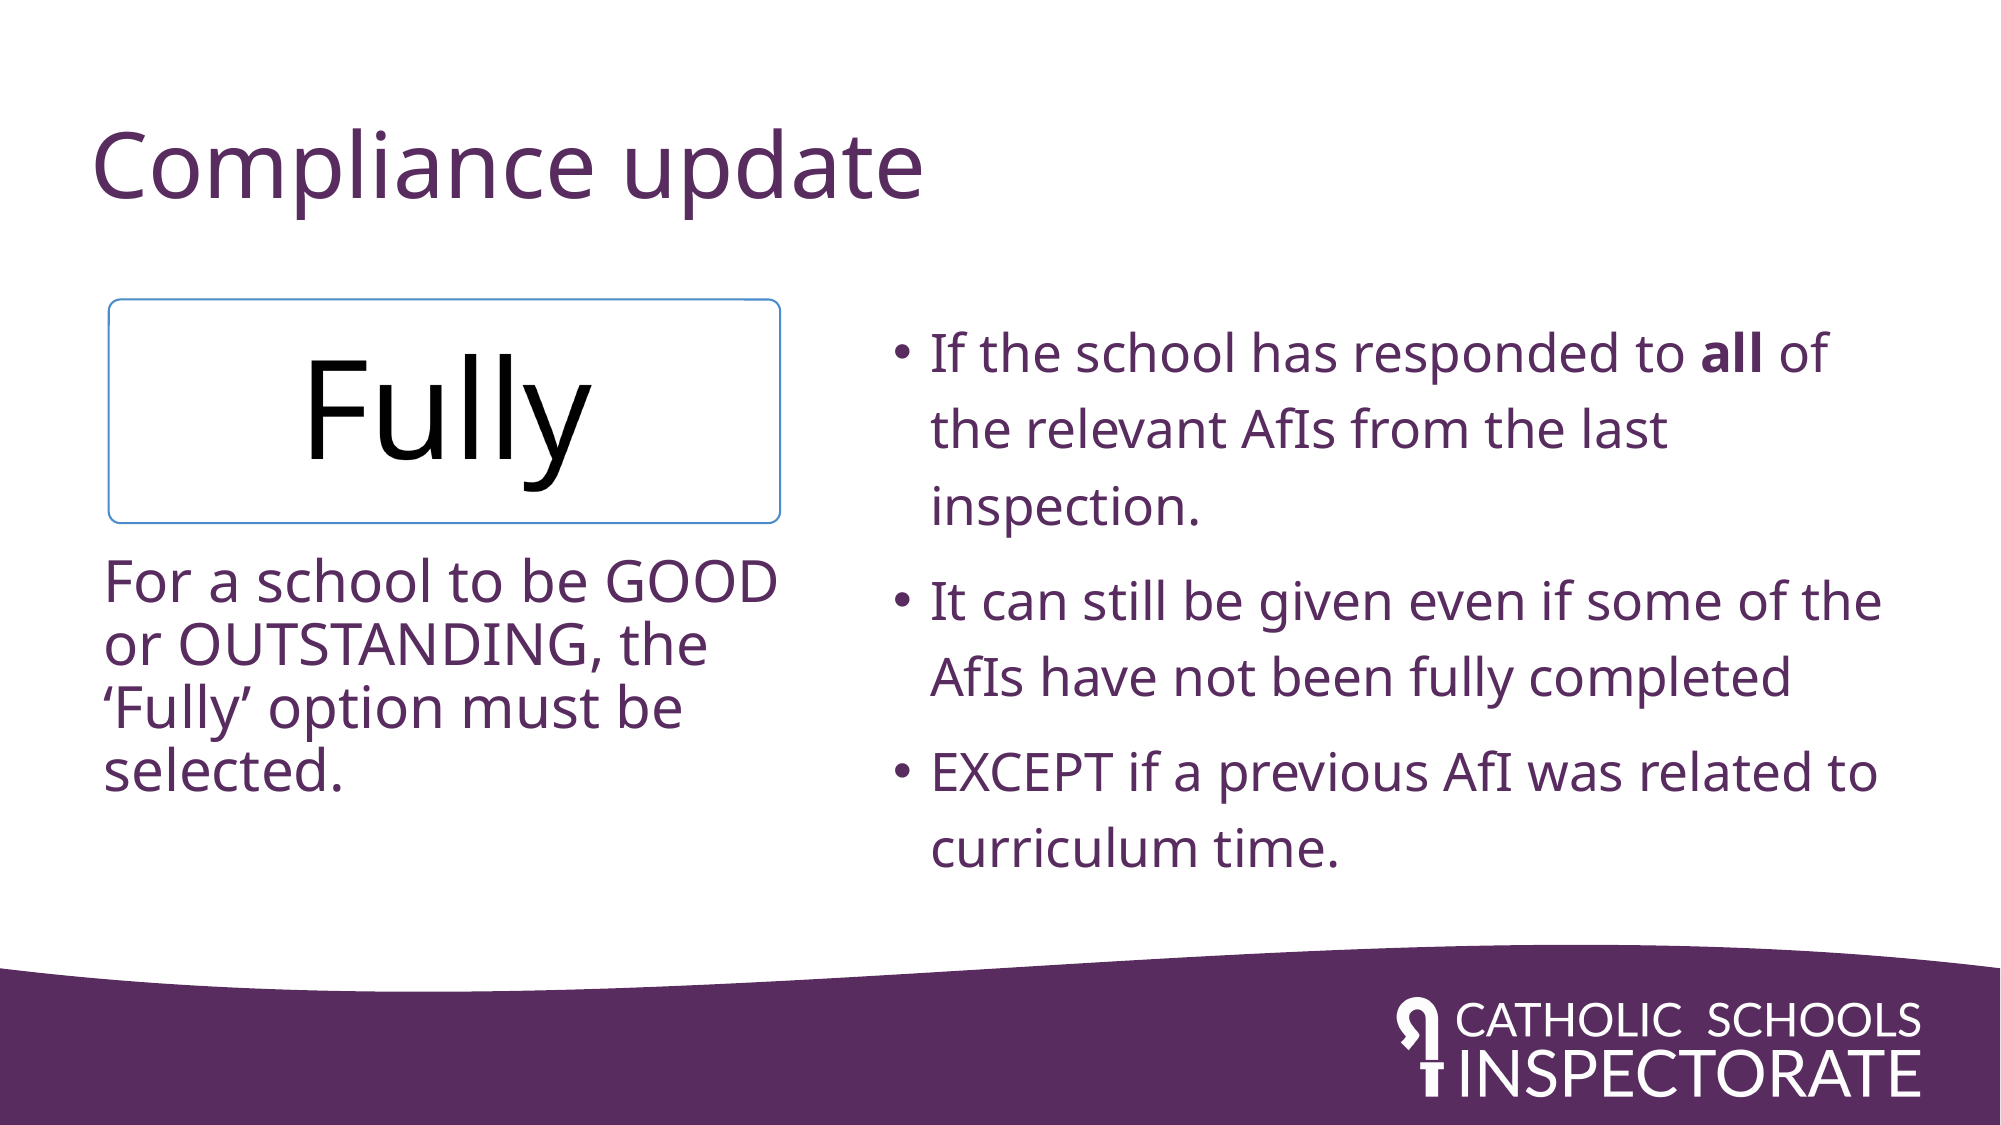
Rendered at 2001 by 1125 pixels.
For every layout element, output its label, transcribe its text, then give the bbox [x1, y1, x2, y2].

title Compliance update [75, 60, 1925, 278]
list For a school to be GOOD or OUTSTANDING, the ‘Fully’ option must be selected. [88, 545, 801, 945]
picture [1325, 963, 2001, 1119]
picture [72, 299, 817, 524]
list If the school has responded to all of the relevant AfIs from the last inspection. It can still be given even if some of the AfIs have not been fully completed EXCEPT if a previous AfI was related to curriculum time. [878, 299, 1925, 945]
